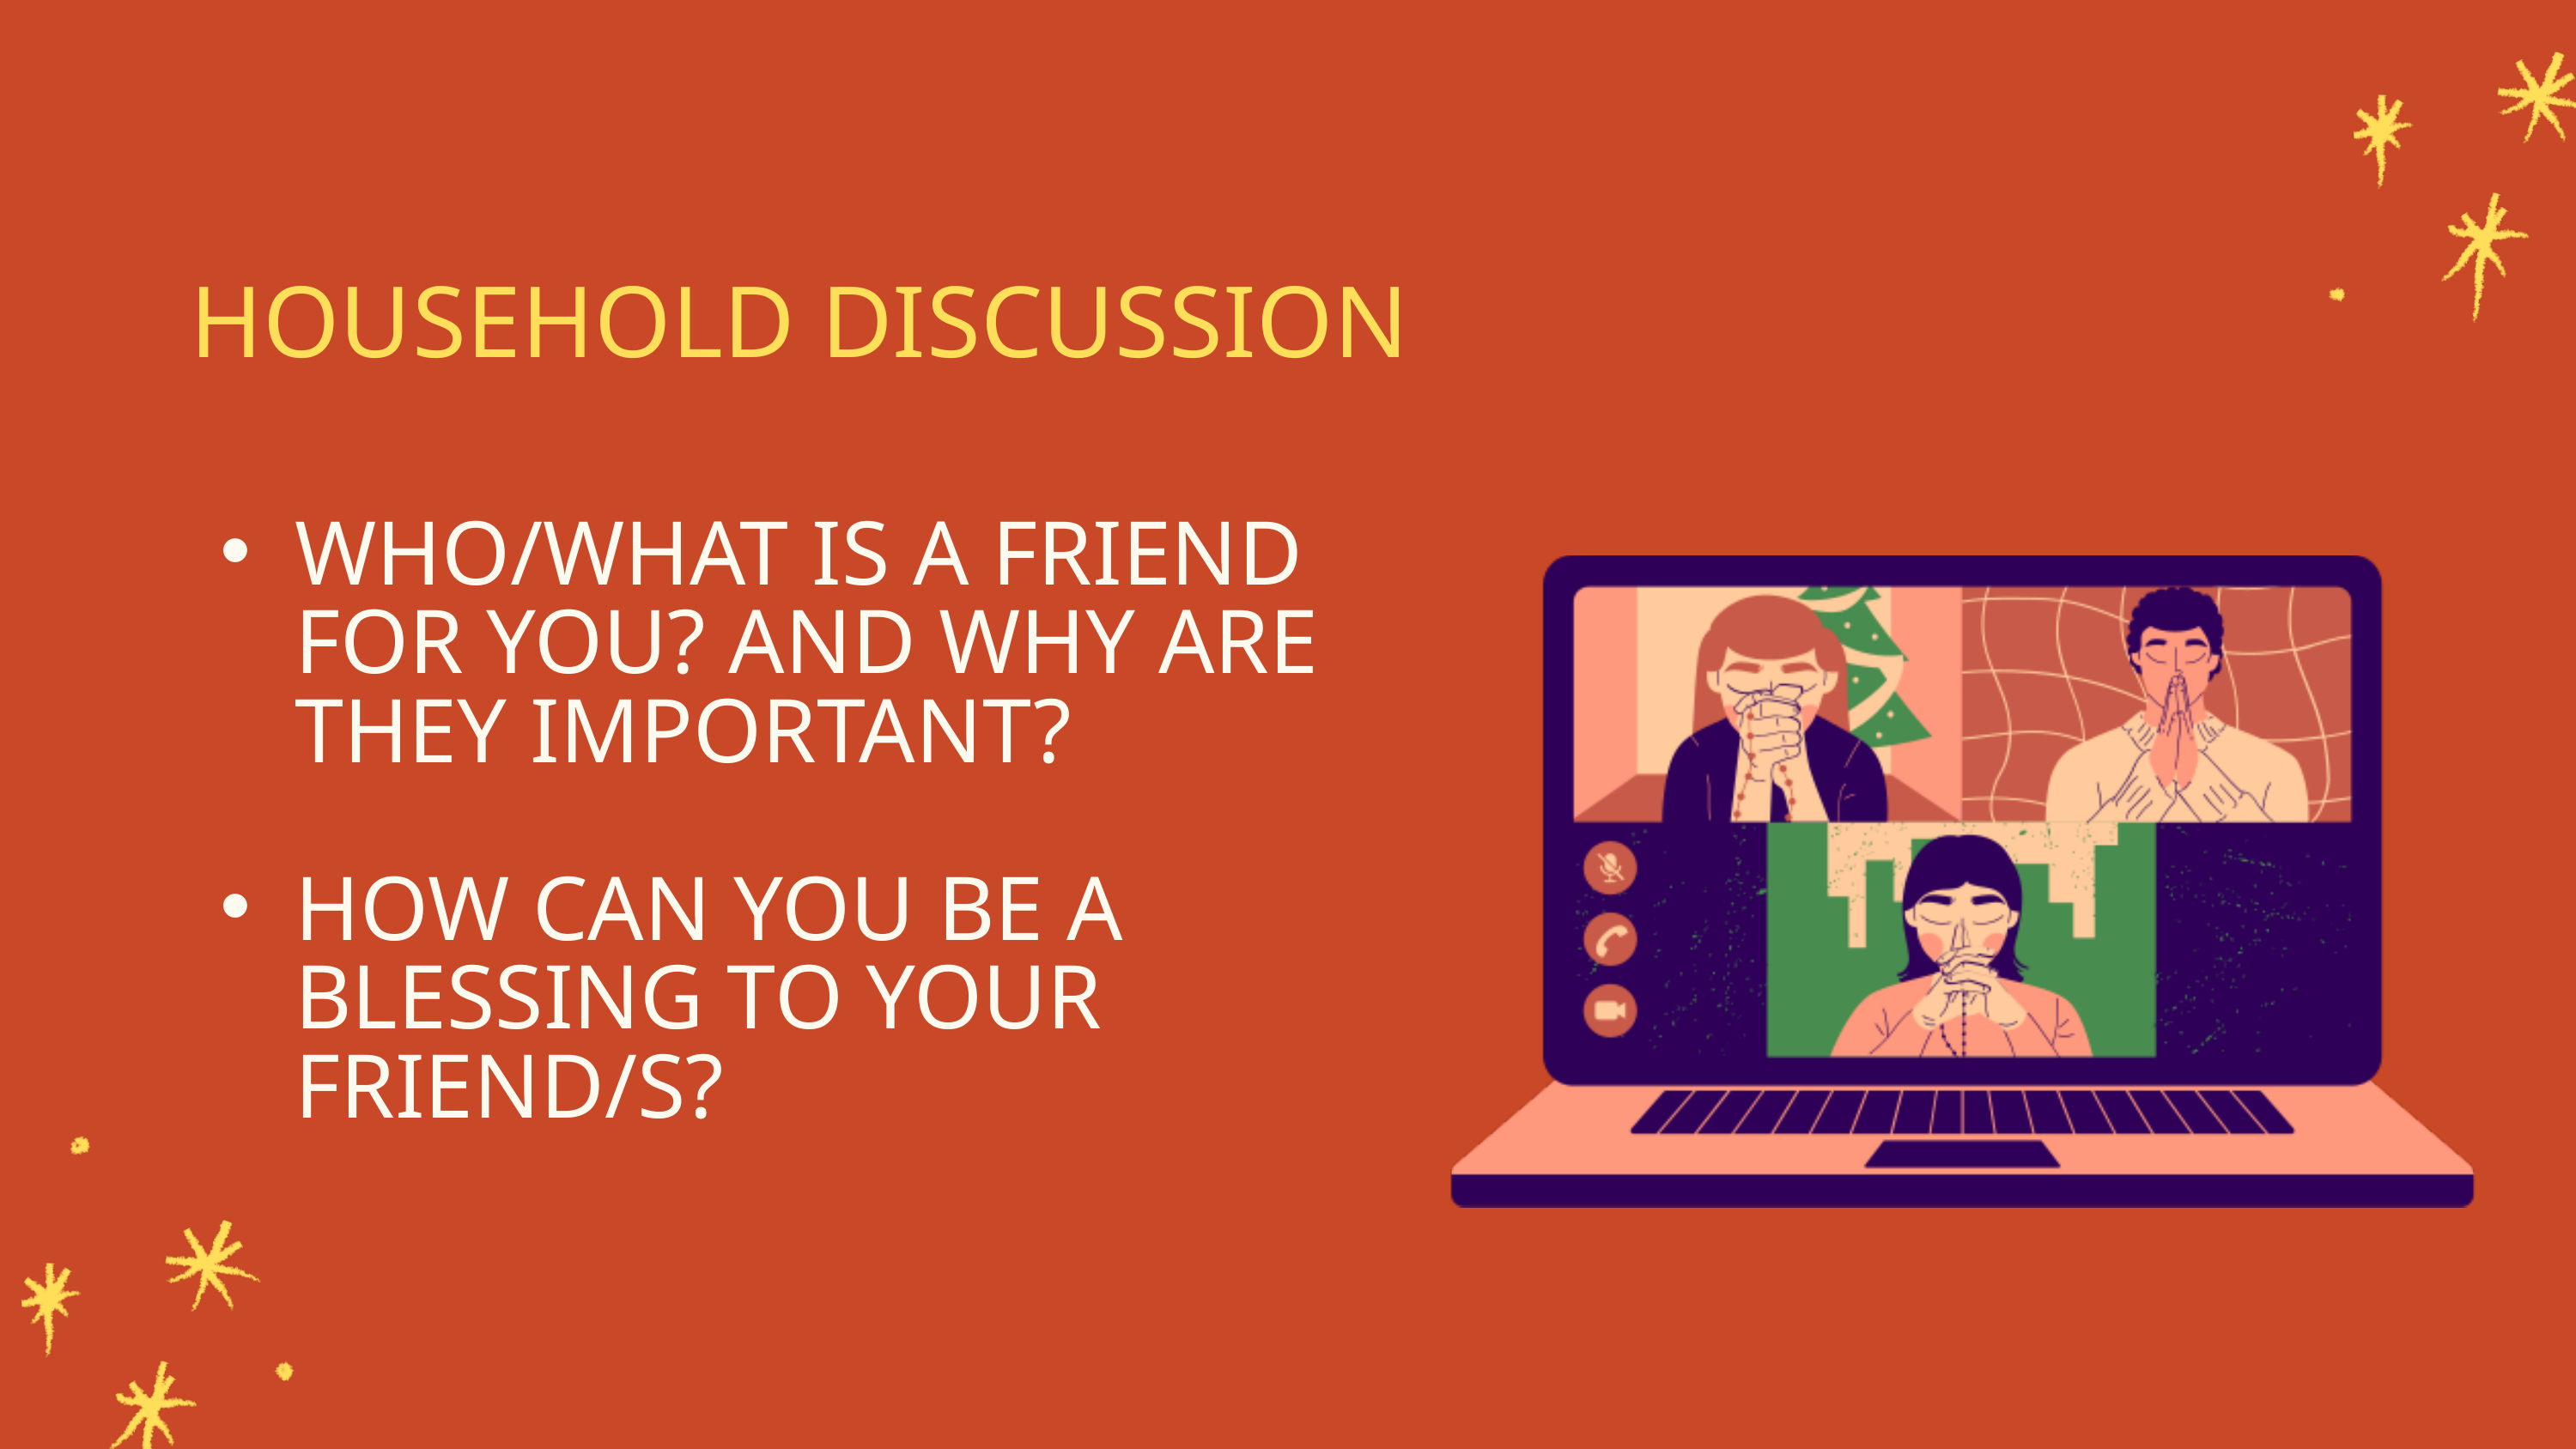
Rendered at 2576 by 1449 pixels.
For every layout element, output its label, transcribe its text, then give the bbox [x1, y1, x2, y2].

picture [0, 1136, 295, 1449]
picture [2328, 0, 2576, 323]
text_box WHO/WHAT IS A FRIEND FOR YOU? AND WHY ARE THEY IMPORTANT? HOW CAN YOU BE A BLESSING TO YOUR FRIEND/S? [144, 512, 1449, 1136]
picture [1447, 555, 2478, 1208]
text_box HOUSEHOLD DISCUSSION [190, 276, 1528, 378]
